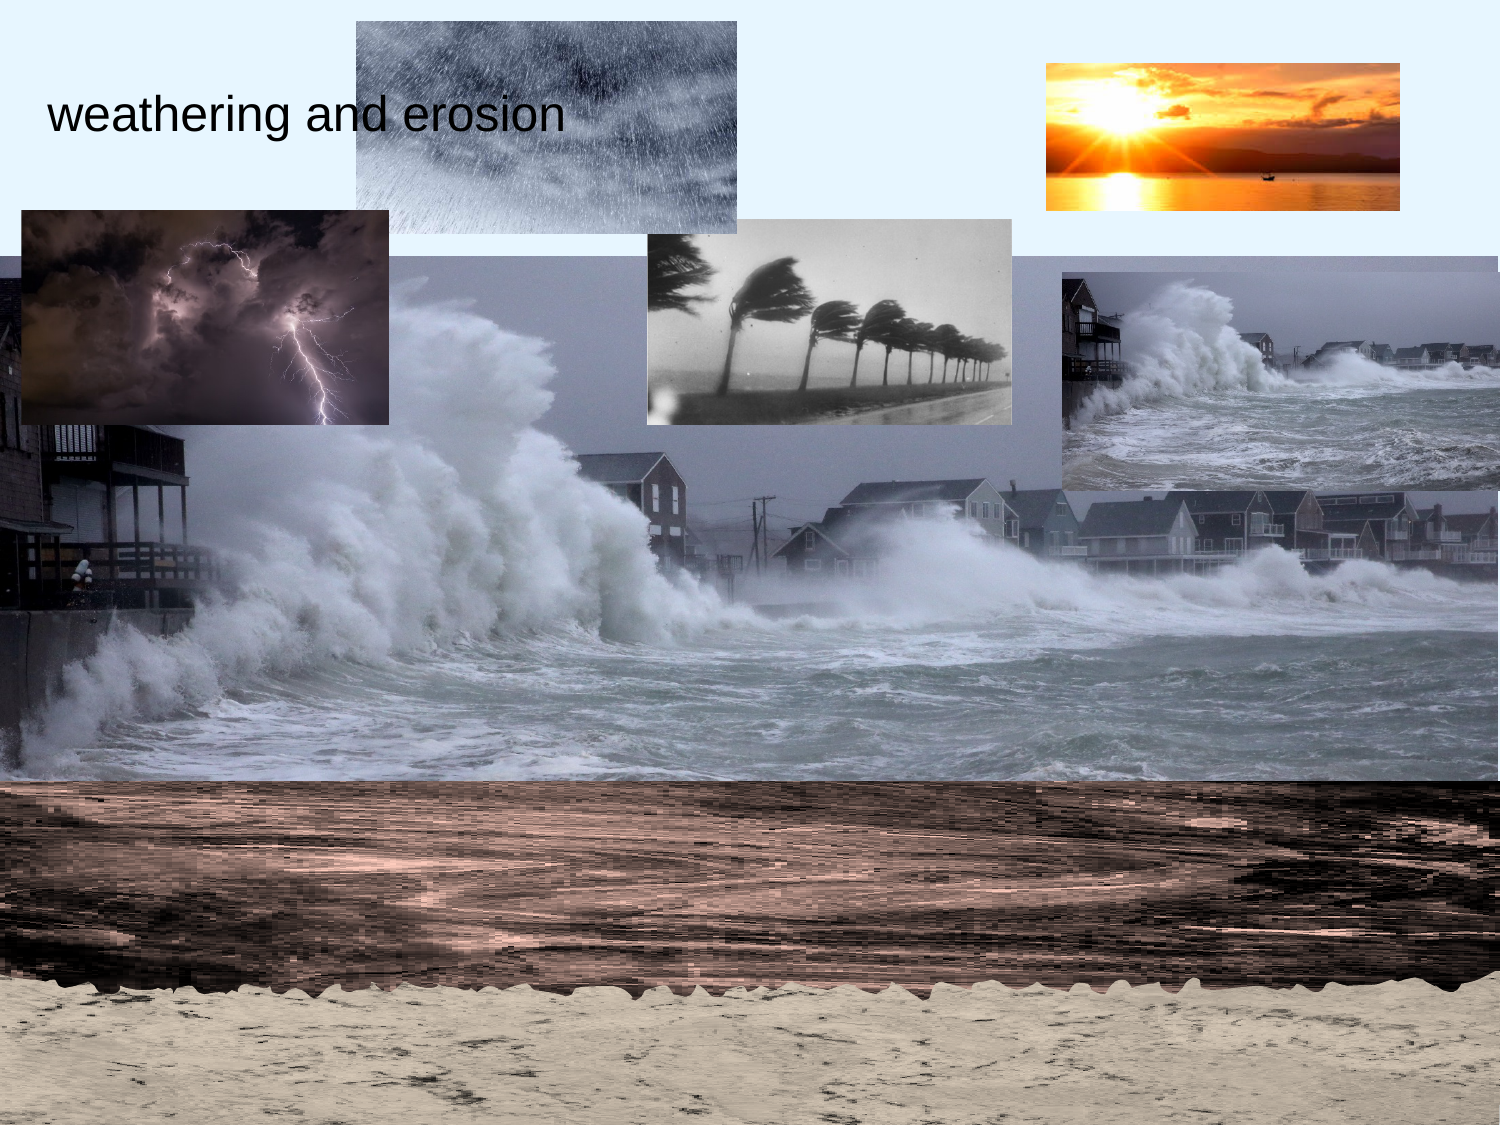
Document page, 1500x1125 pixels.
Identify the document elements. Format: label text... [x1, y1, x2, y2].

picture [0, 21, 1500, 1125]
text_box weathering and erosion [32, 74, 356, 150]
picture [1046, 63, 1400, 211]
